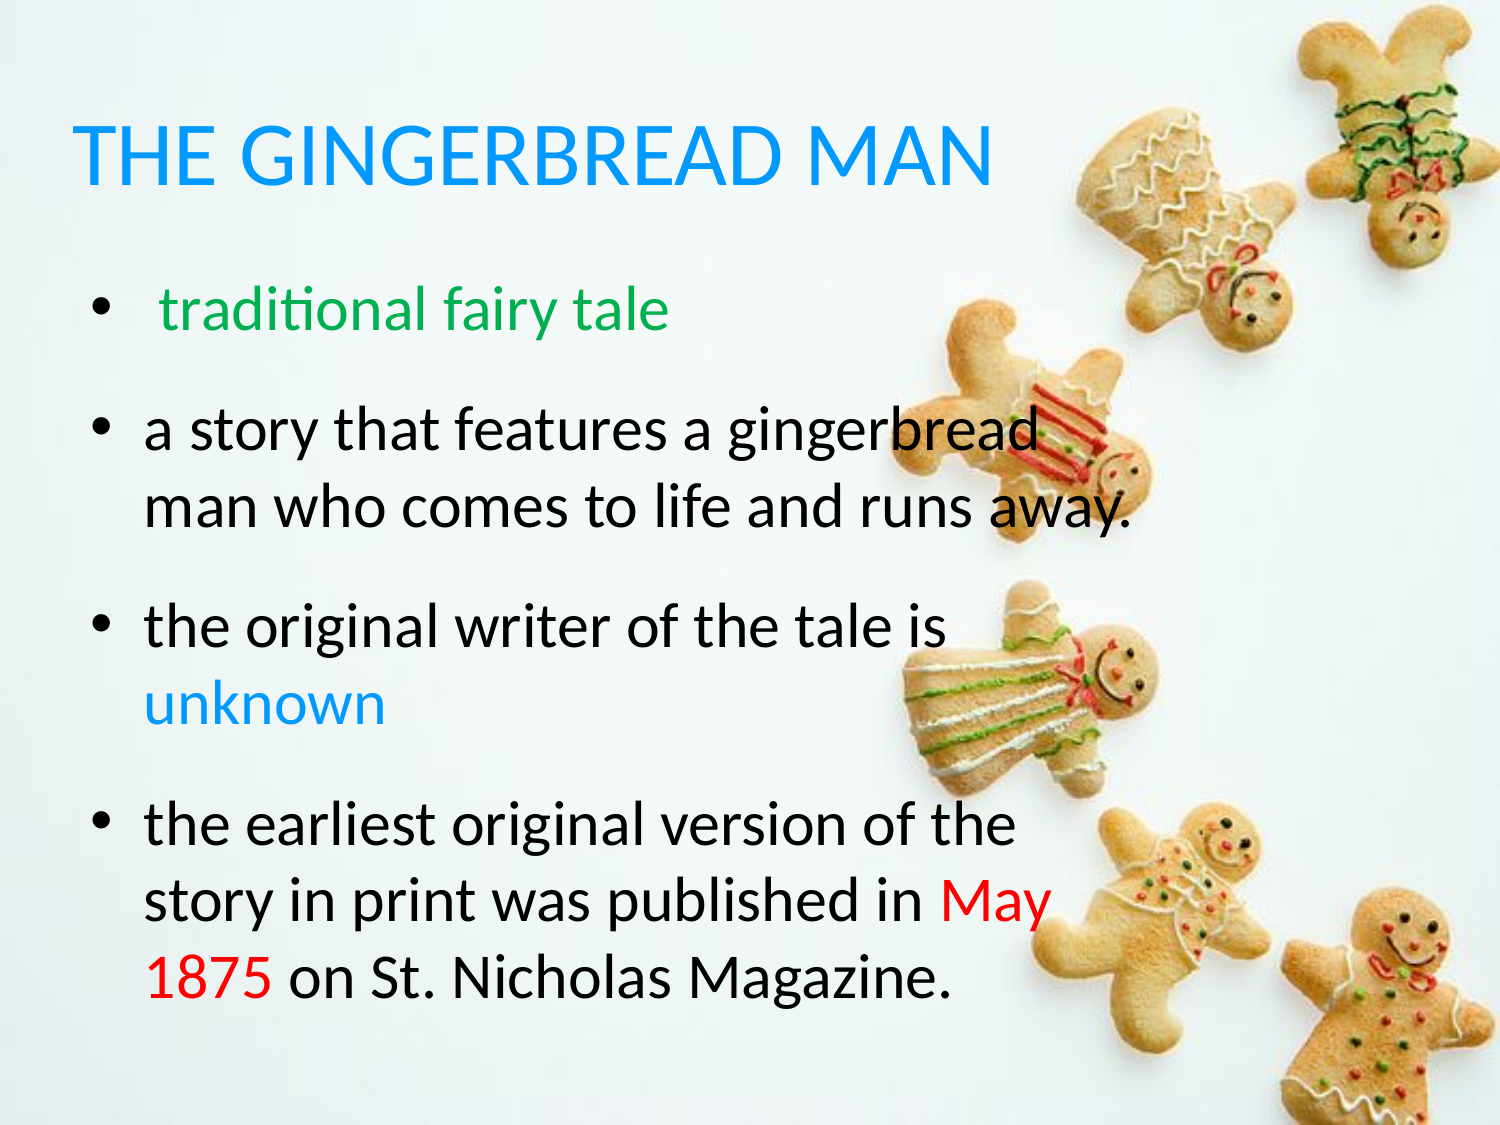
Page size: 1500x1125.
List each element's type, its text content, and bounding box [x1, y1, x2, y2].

title THE GINGERBREAD MAN [0, 54, 1069, 243]
picture [0, 0, 1500, 1125]
list traditional fairy tale a story that features a gingerbread man who comes to life and runs away. the original writer of the tale is unknown the earliest original version of the story in print was published in May 1875 on St. Nicholas Magazine. [75, 219, 1164, 1071]
